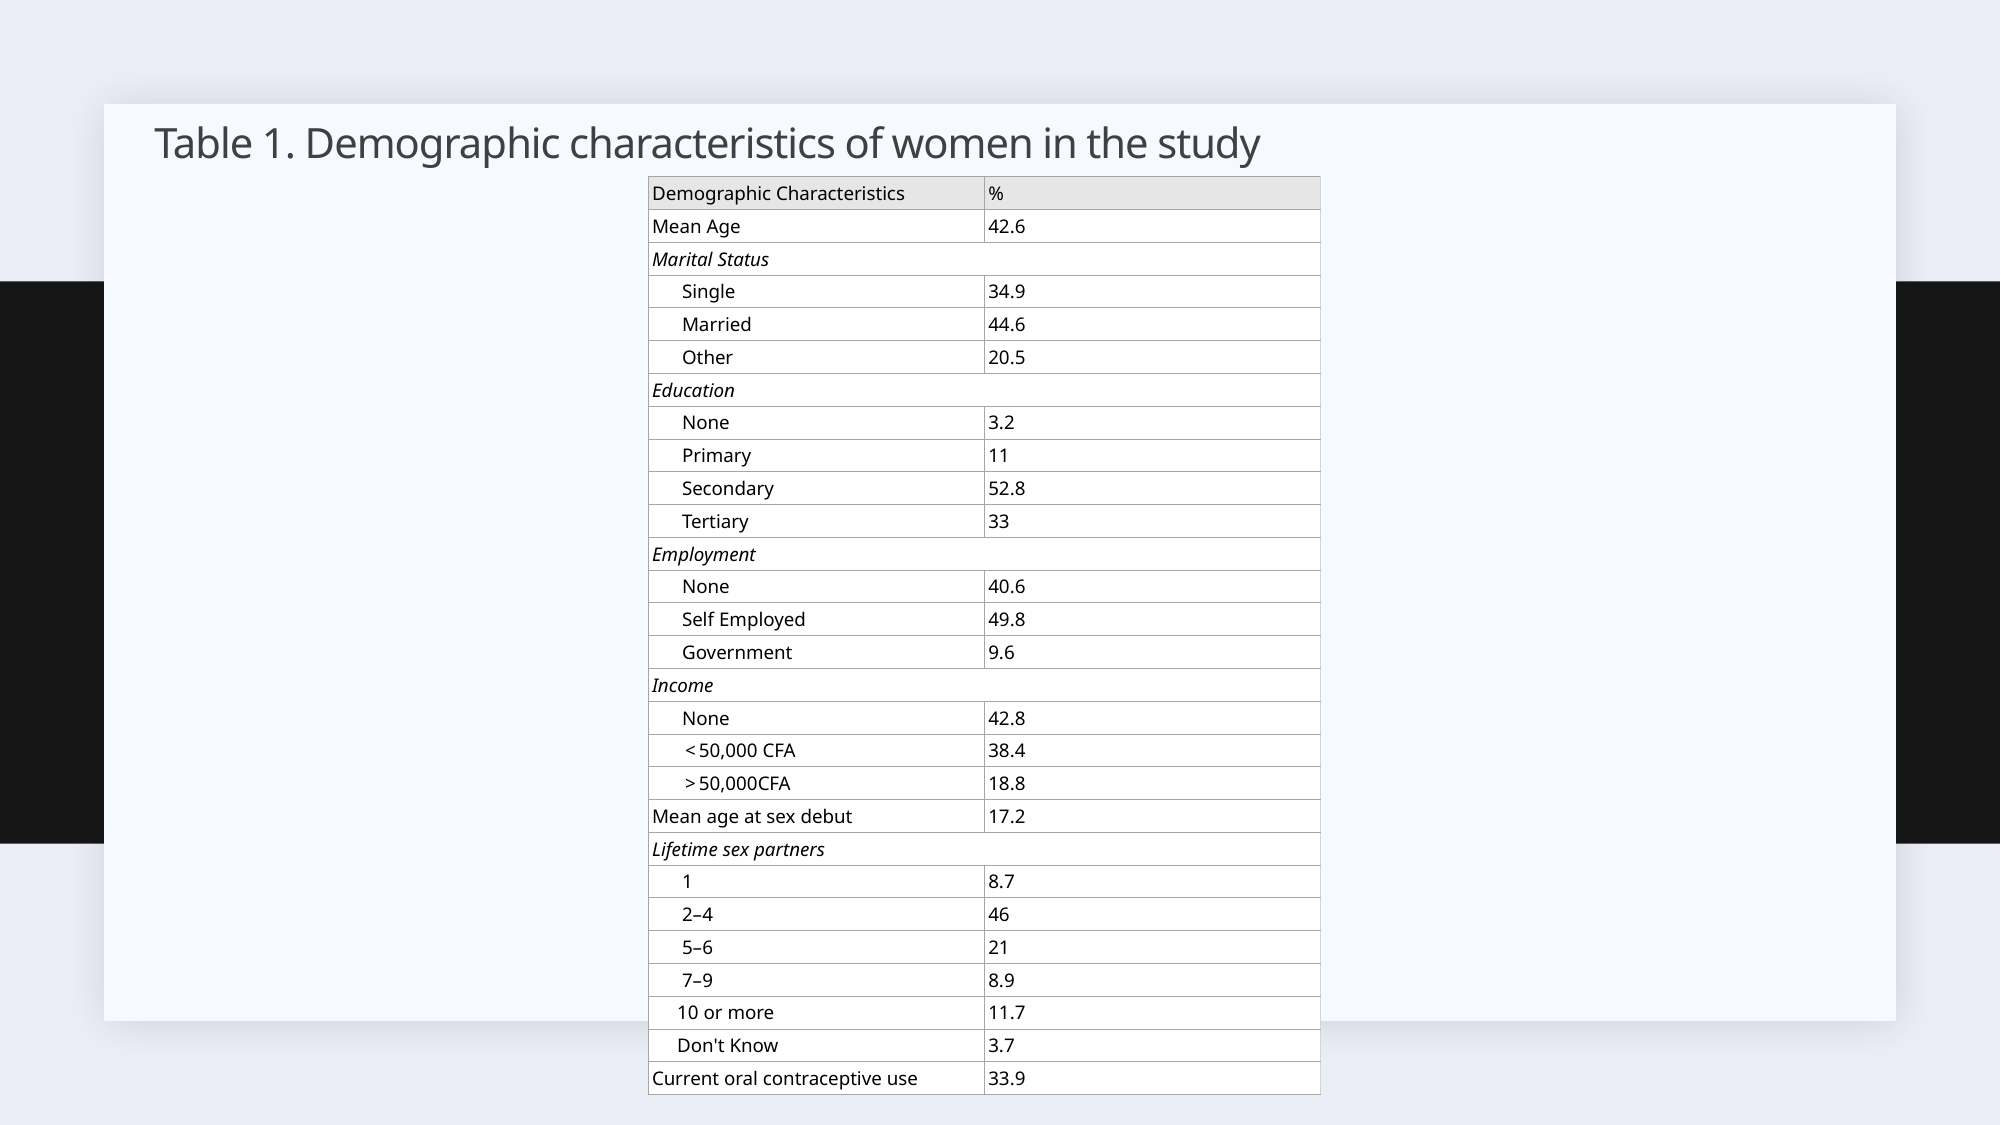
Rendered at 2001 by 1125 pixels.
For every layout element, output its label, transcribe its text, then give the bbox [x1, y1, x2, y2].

table_cell Employment [649, 538, 1320, 570]
table_cell 3.7 [985, 1030, 1320, 1061]
table_cell 40.6 [985, 571, 1320, 602]
table_cell 33 [985, 505, 1320, 537]
table_cell 8.7 [985, 866, 1320, 897]
table_cell 1 [649, 866, 984, 897]
table_cell Tertiary [649, 505, 984, 537]
table_cell None [649, 407, 984, 439]
table_cell 34.9 [985, 276, 1320, 307]
table_cell 42.8 [985, 702, 1320, 734]
table_header % [985, 177, 1320, 209]
table_cell Married [649, 308, 984, 340]
table_cell 49.8 [985, 603, 1320, 635]
table_cell Current oral contraceptive use [649, 1062, 984, 1094]
table_cell 20.5 [985, 341, 1320, 373]
table_cell 11 [985, 440, 1320, 471]
table_cell 8.9 [985, 964, 1320, 996]
table_cell 42.6 [985, 210, 1320, 242]
table_cell Mean age at sex debut [649, 800, 984, 832]
table_cell 33.9 [985, 1062, 1320, 1094]
table_cell 11.7 [985, 997, 1320, 1029]
table_cell Primary [649, 440, 984, 471]
table_cell Self Employed [649, 603, 984, 635]
table_cell Mean Age [649, 210, 984, 242]
table_cell 5–6 [649, 931, 984, 963]
table_cell 9.6 [985, 636, 1320, 668]
table_cell 21 [985, 931, 1320, 963]
table_header Demographic Characteristics [649, 177, 984, 209]
table_cell Education [649, 374, 1320, 406]
table_cell 3.2 [985, 407, 1320, 439]
table_cell Lifetime sex partners [649, 833, 1320, 865]
title Table 1. Demographic characteristics of women in the study [139, 96, 1830, 194]
table_cell 10 or more [649, 997, 984, 1029]
table_cell Income [649, 669, 1320, 701]
table_cell > 50,000CFA [649, 767, 984, 799]
table_cell 17.2 [985, 800, 1320, 832]
table_cell Marital Status [649, 243, 1320, 275]
table_cell 44.6 [985, 308, 1320, 340]
table_cell Single [649, 276, 984, 307]
table_cell Secondary [649, 472, 984, 504]
table_cell Government [649, 636, 984, 668]
table_cell 18.8 [985, 767, 1320, 799]
table_cell 7–9 [649, 964, 984, 996]
table_cell 46 [985, 898, 1320, 930]
table_cell Other [649, 341, 984, 373]
table_cell None [649, 571, 984, 602]
table_cell < 50,000 CFA [649, 735, 984, 766]
table_cell 2–4 [649, 898, 984, 930]
table_cell Don't Know [649, 1030, 984, 1061]
table_cell None [649, 702, 984, 734]
table_cell 38.4 [985, 735, 1320, 766]
table_cell 52.8 [985, 472, 1320, 504]
